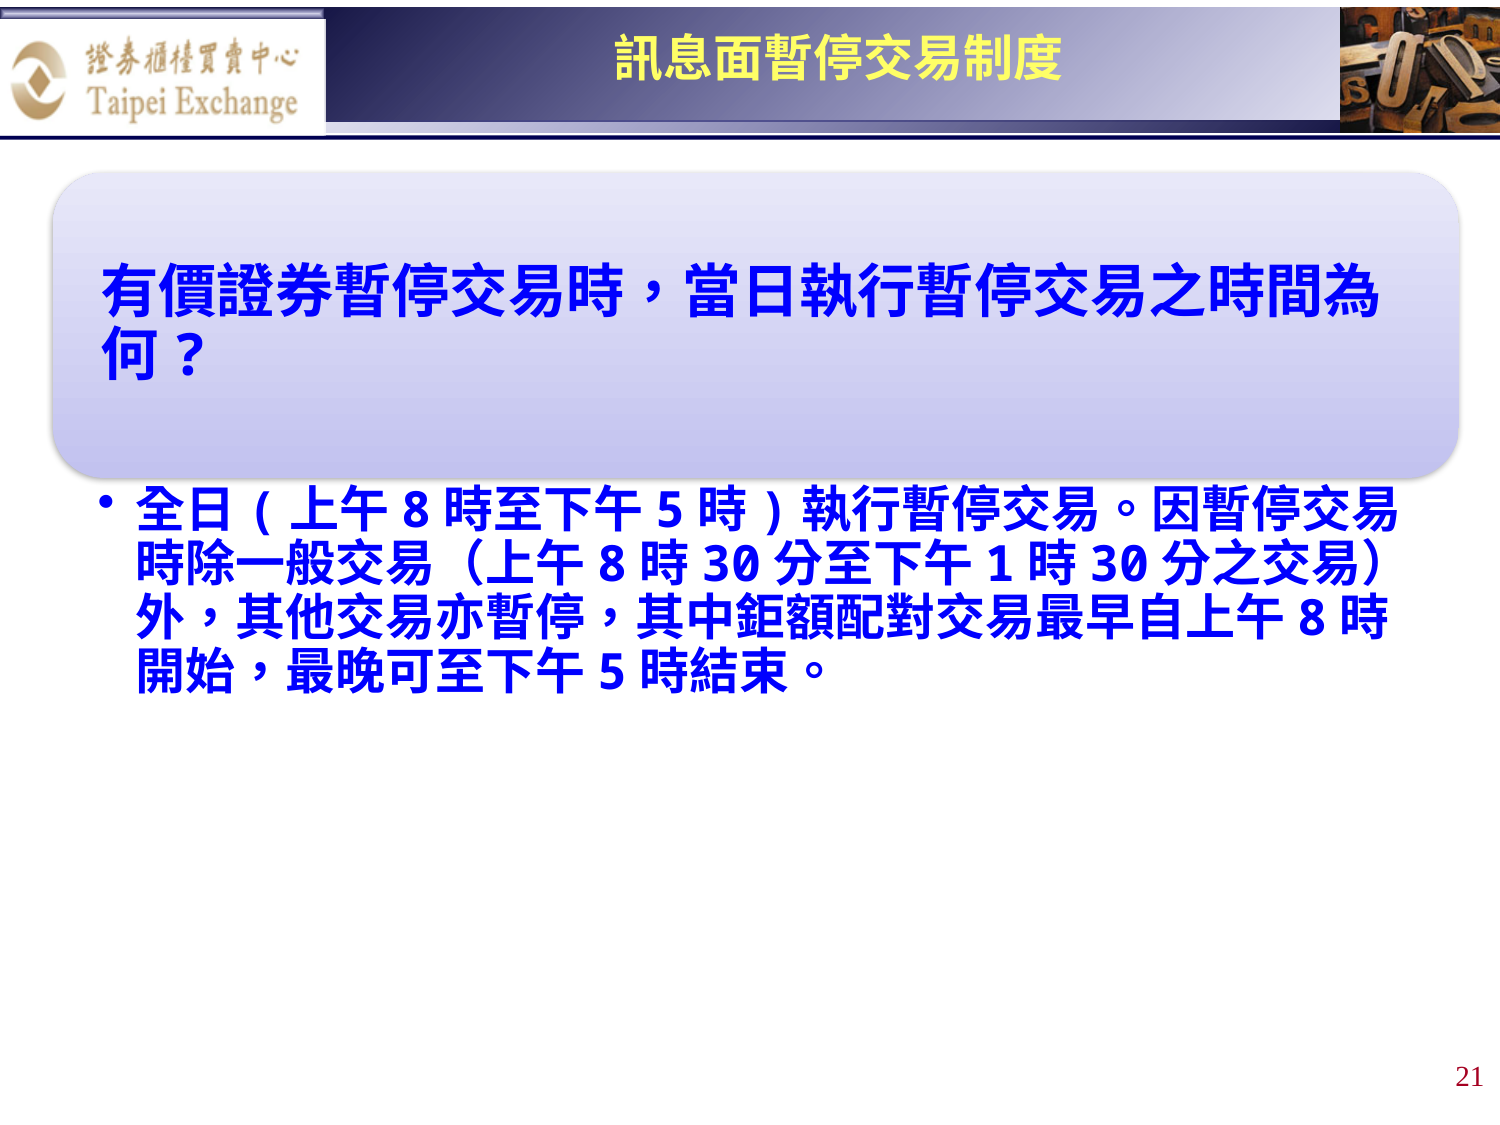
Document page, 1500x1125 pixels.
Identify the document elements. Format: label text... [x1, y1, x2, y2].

picture [0, 19, 326, 136]
text_box 訊息面暫停交易制度 [289, 19, 1388, 114]
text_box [52, 172, 1459, 897]
slide_number 20 [1161, 1049, 1500, 1125]
picture [1340, 7, 1500, 133]
